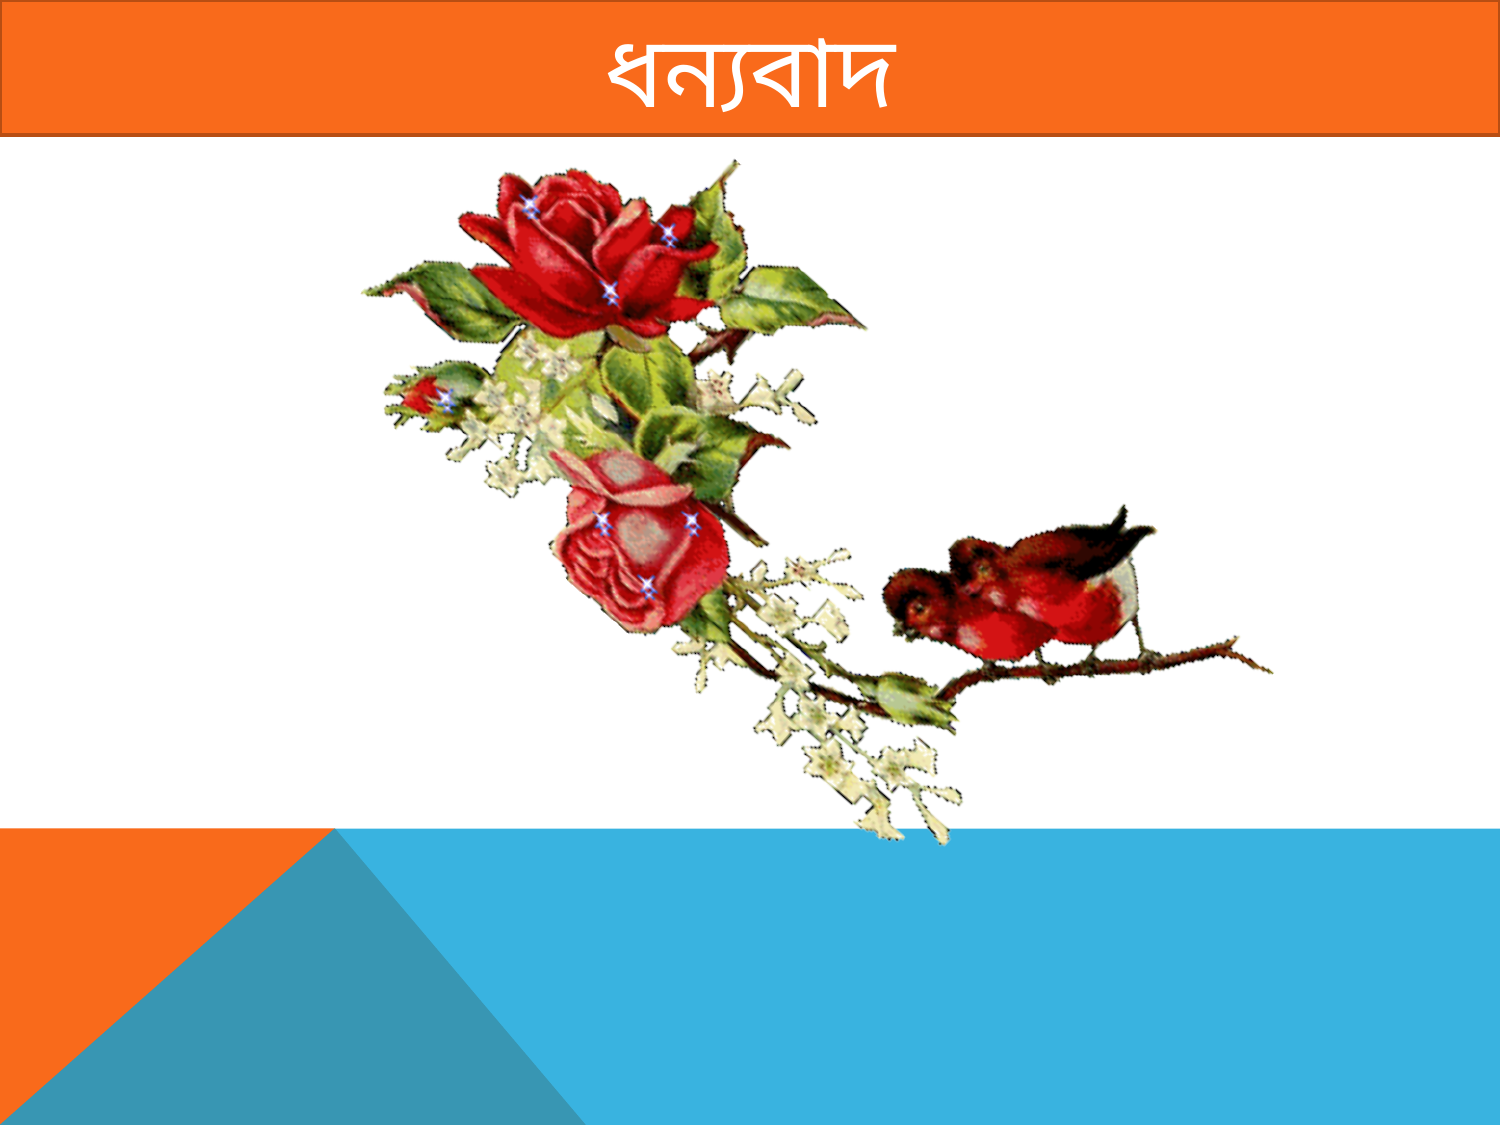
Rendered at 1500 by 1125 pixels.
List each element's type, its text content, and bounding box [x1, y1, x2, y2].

picture [310, 31, 1293, 970]
text_box ধন্যবাদ [0, 0, 1500, 137]
